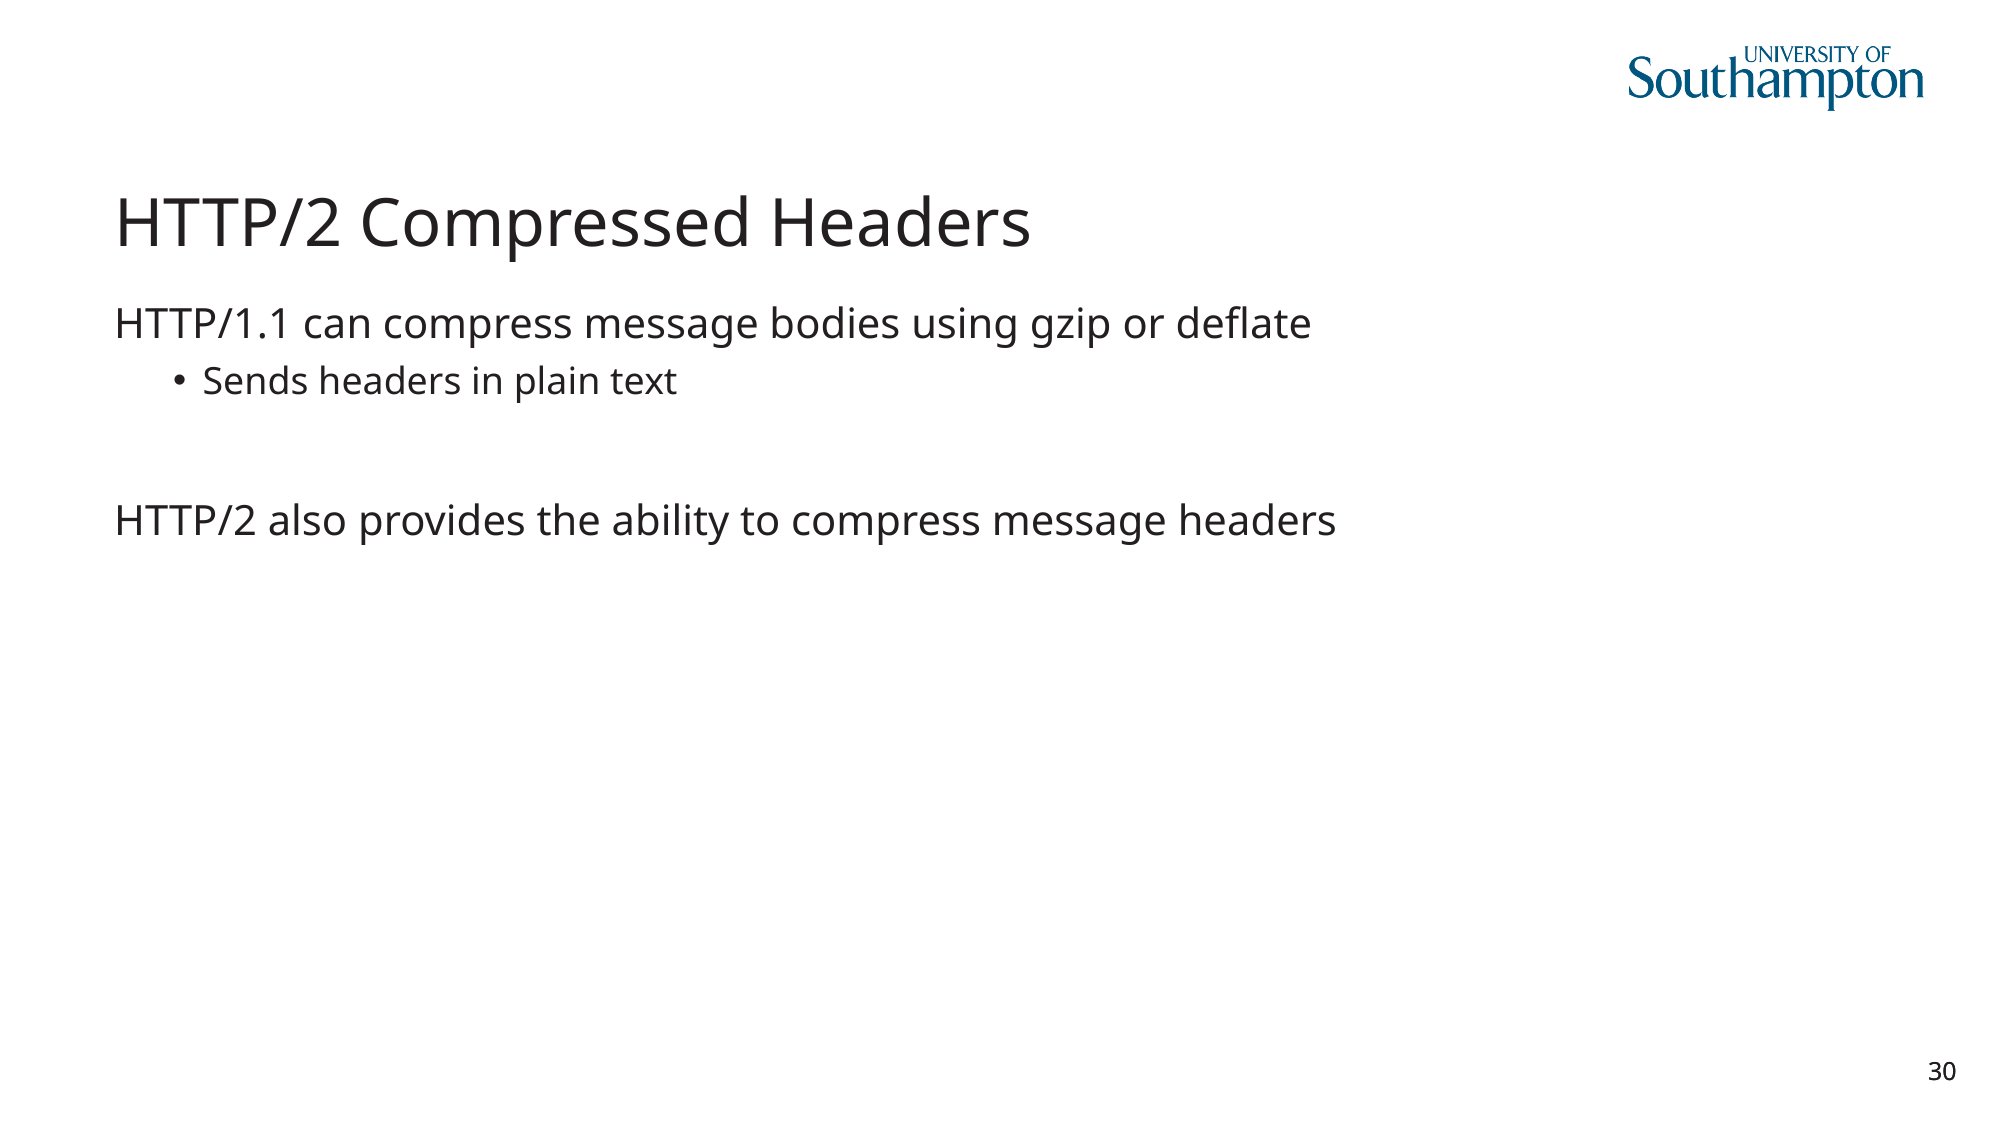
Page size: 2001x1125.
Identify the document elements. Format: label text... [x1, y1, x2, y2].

picture [1869, 48, 1877, 60]
slide_number 30 [1897, 1046, 1969, 1094]
picture [1629, 46, 1924, 111]
title HTTP/2 Compressed Headers [102, 113, 1898, 268]
list HTTP/1.1 can compress message bodies using gzip or deflate Sends headers in plain text HTTP/2 also provides the ability to compress message headers [102, 290, 1898, 1024]
picture [1629, 71, 1648, 95]
